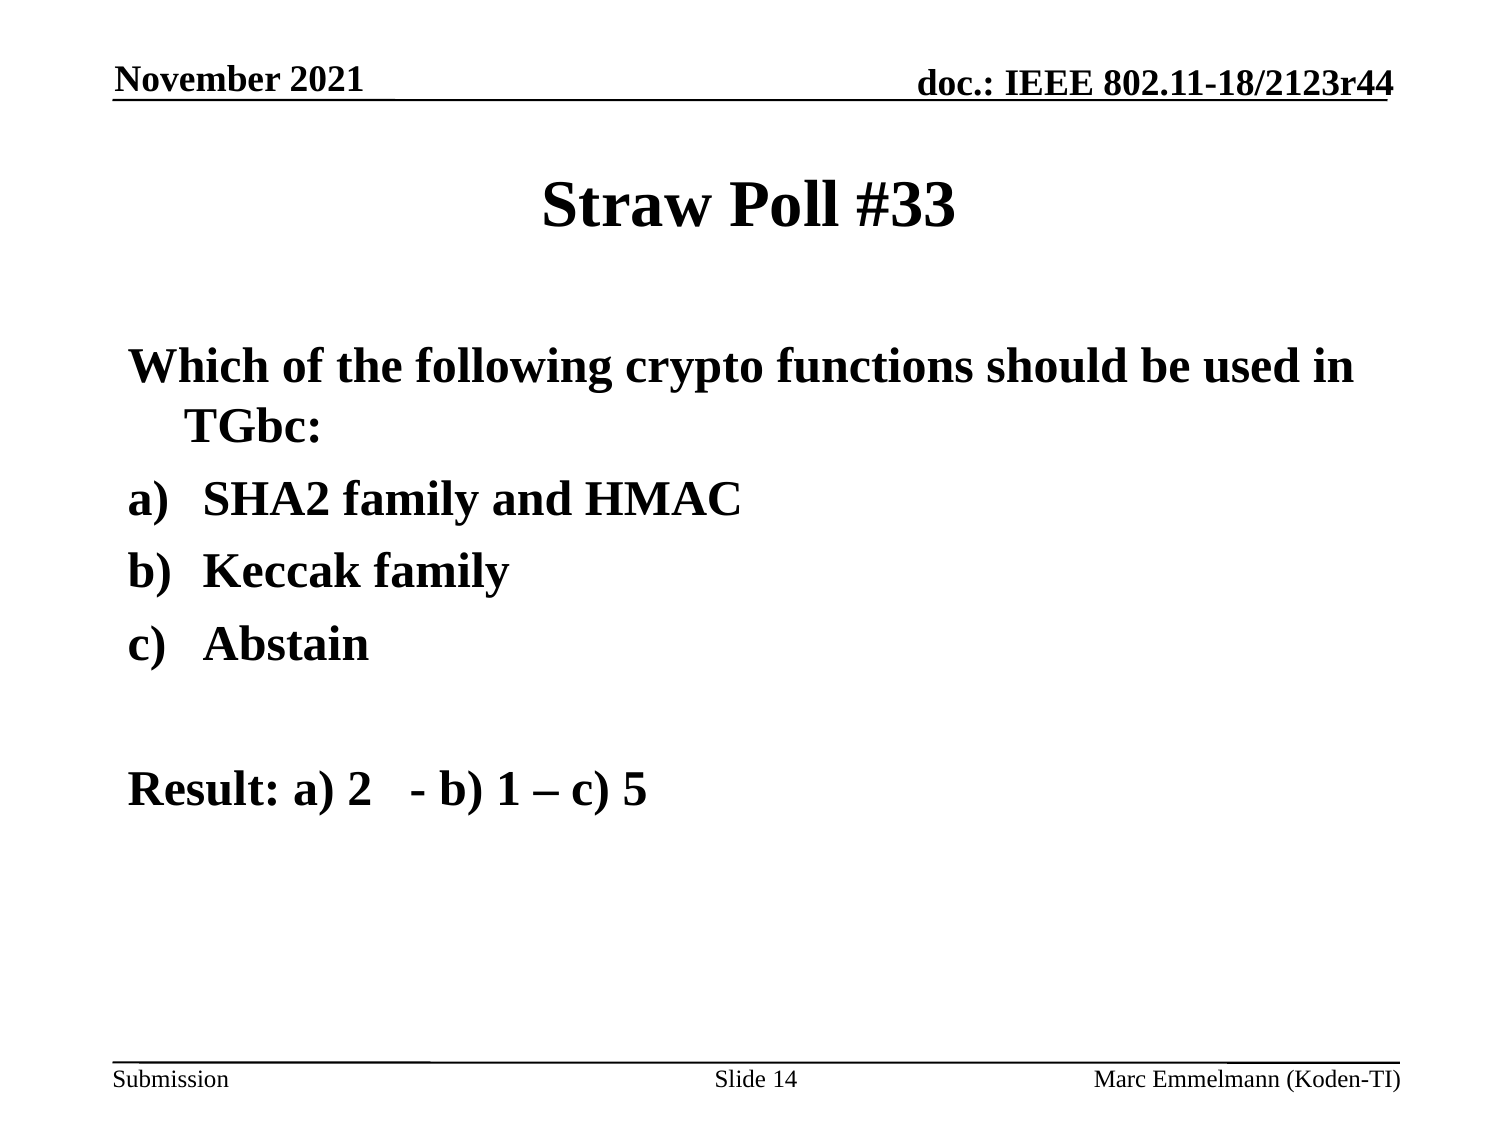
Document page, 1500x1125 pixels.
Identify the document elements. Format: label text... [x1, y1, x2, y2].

list Which of the following crypto functions should be used in TGbc: SHA2 family and HMAC Keccak family Abstain Result: a) 2 - b) 1 – c) 5 [112, 324, 1388, 1000]
title Straw Poll #33 [112, 112, 1388, 288]
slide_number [114, 54, 423, 100]
slide_number Slide 14 [712, 1061, 800, 1123]
footer Marc Emmelmann (Koden-TI) [878, 1061, 1402, 1093]
